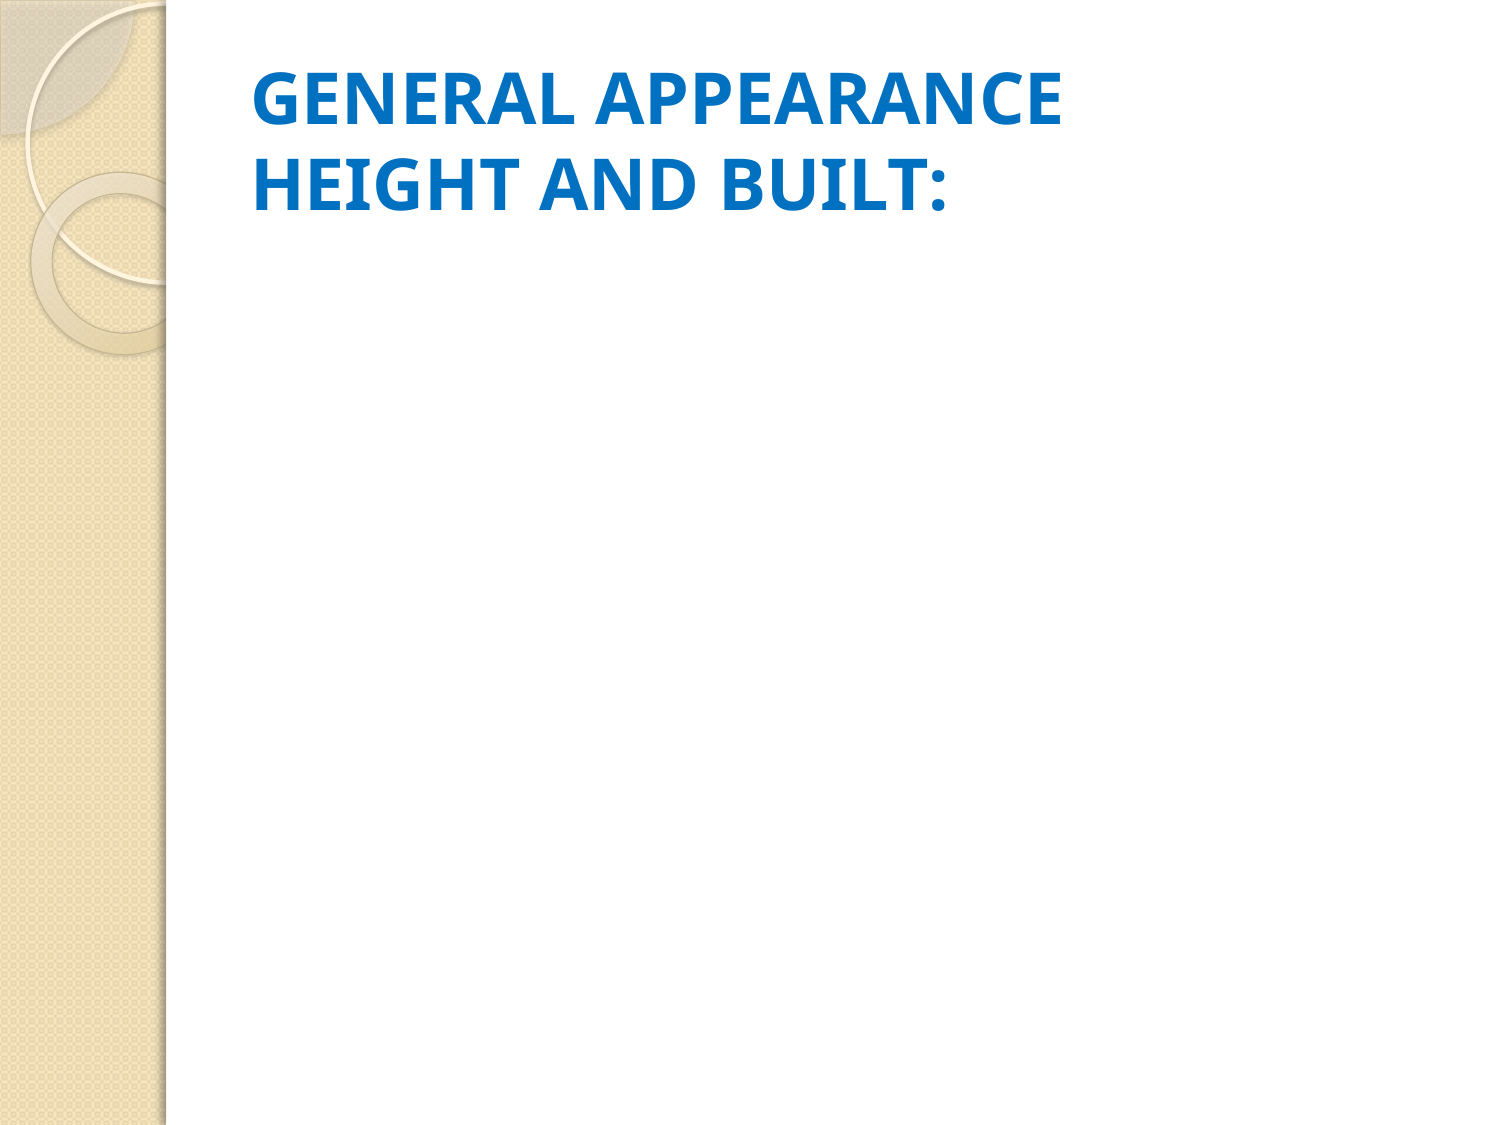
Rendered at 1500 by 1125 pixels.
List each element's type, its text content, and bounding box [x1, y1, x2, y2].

title GENERAL APPEARANCE HEIGHT AND BUILT: [235, 45, 1466, 233]
